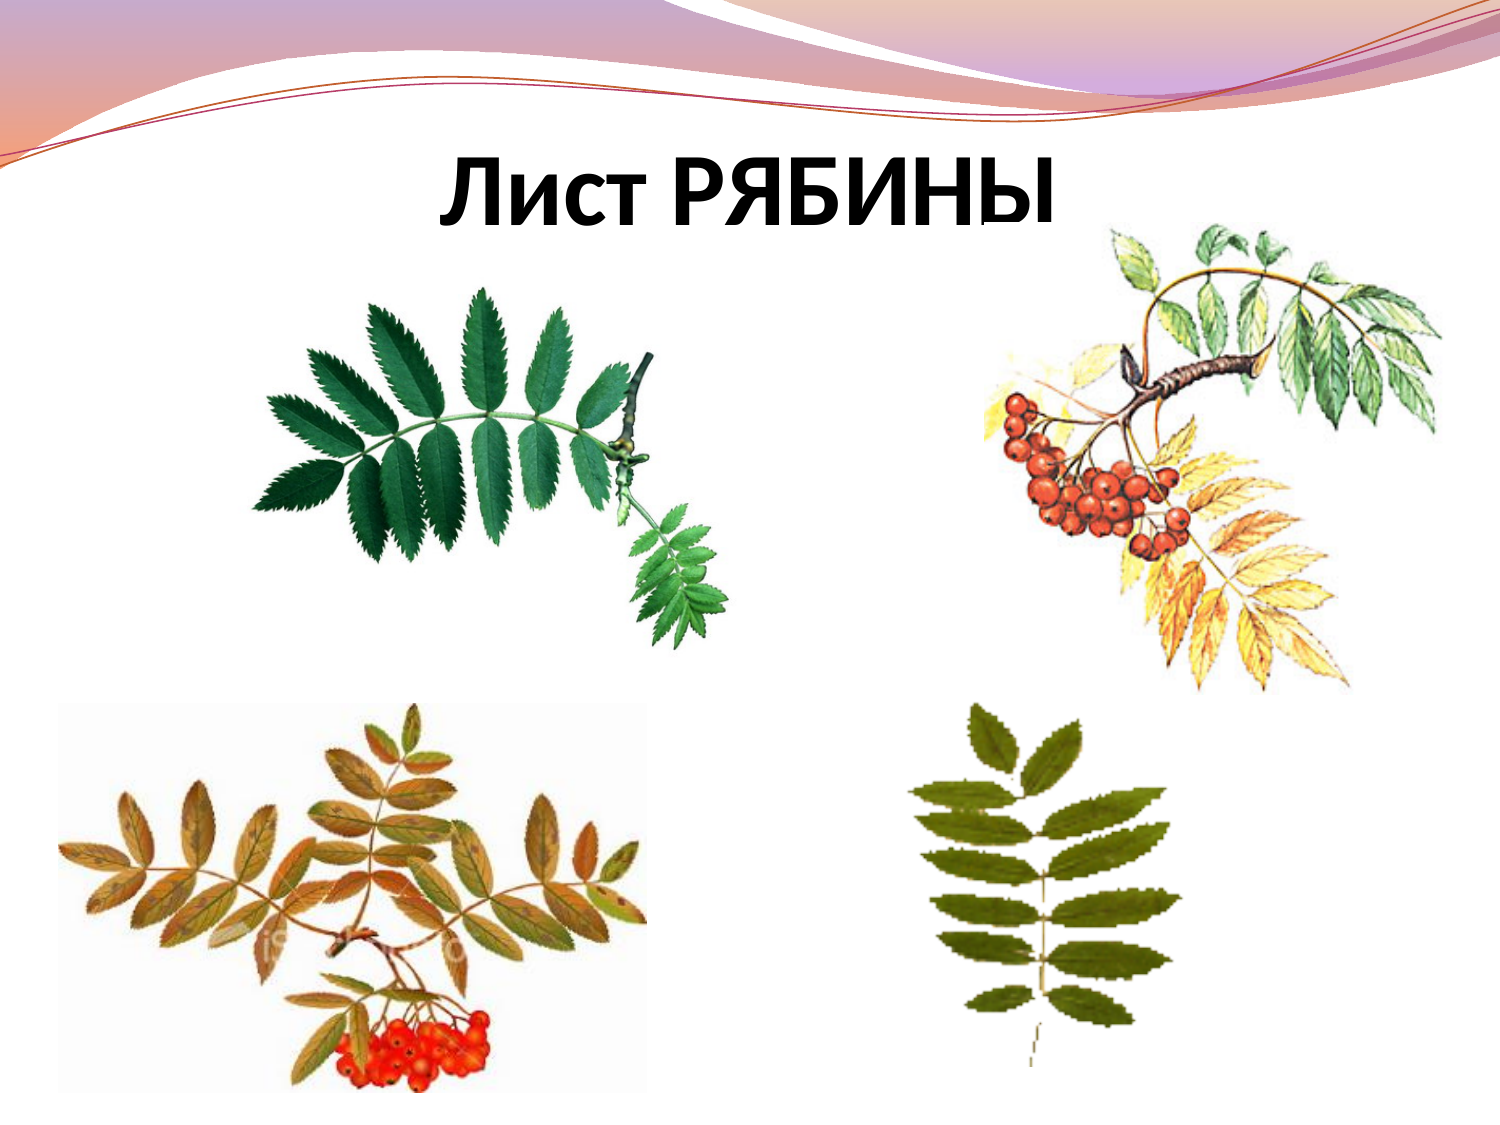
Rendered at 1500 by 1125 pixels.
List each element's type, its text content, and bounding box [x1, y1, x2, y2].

picture [58, 702, 647, 1094]
picture [222, 269, 751, 674]
title Лист РЯБИНЫ [0, 58, 1500, 247]
picture [855, 222, 1446, 1067]
